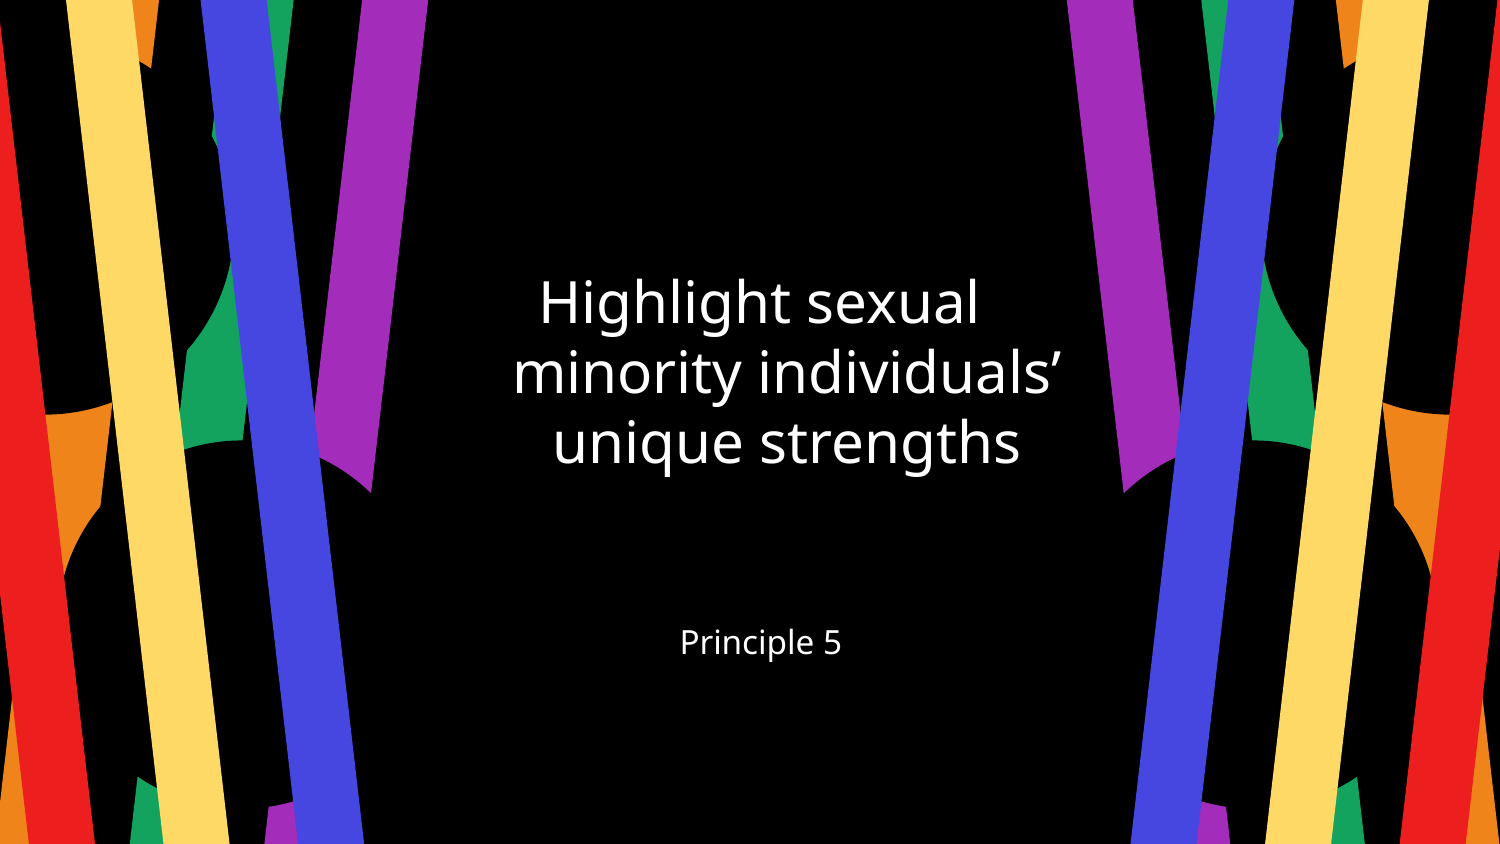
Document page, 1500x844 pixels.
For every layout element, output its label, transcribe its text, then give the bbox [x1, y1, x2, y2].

subtitle Principle 5 [374, 595, 1127, 687]
subtitle Highlight sexual minority individuals’ unique strengths [419, 164, 1080, 577]
